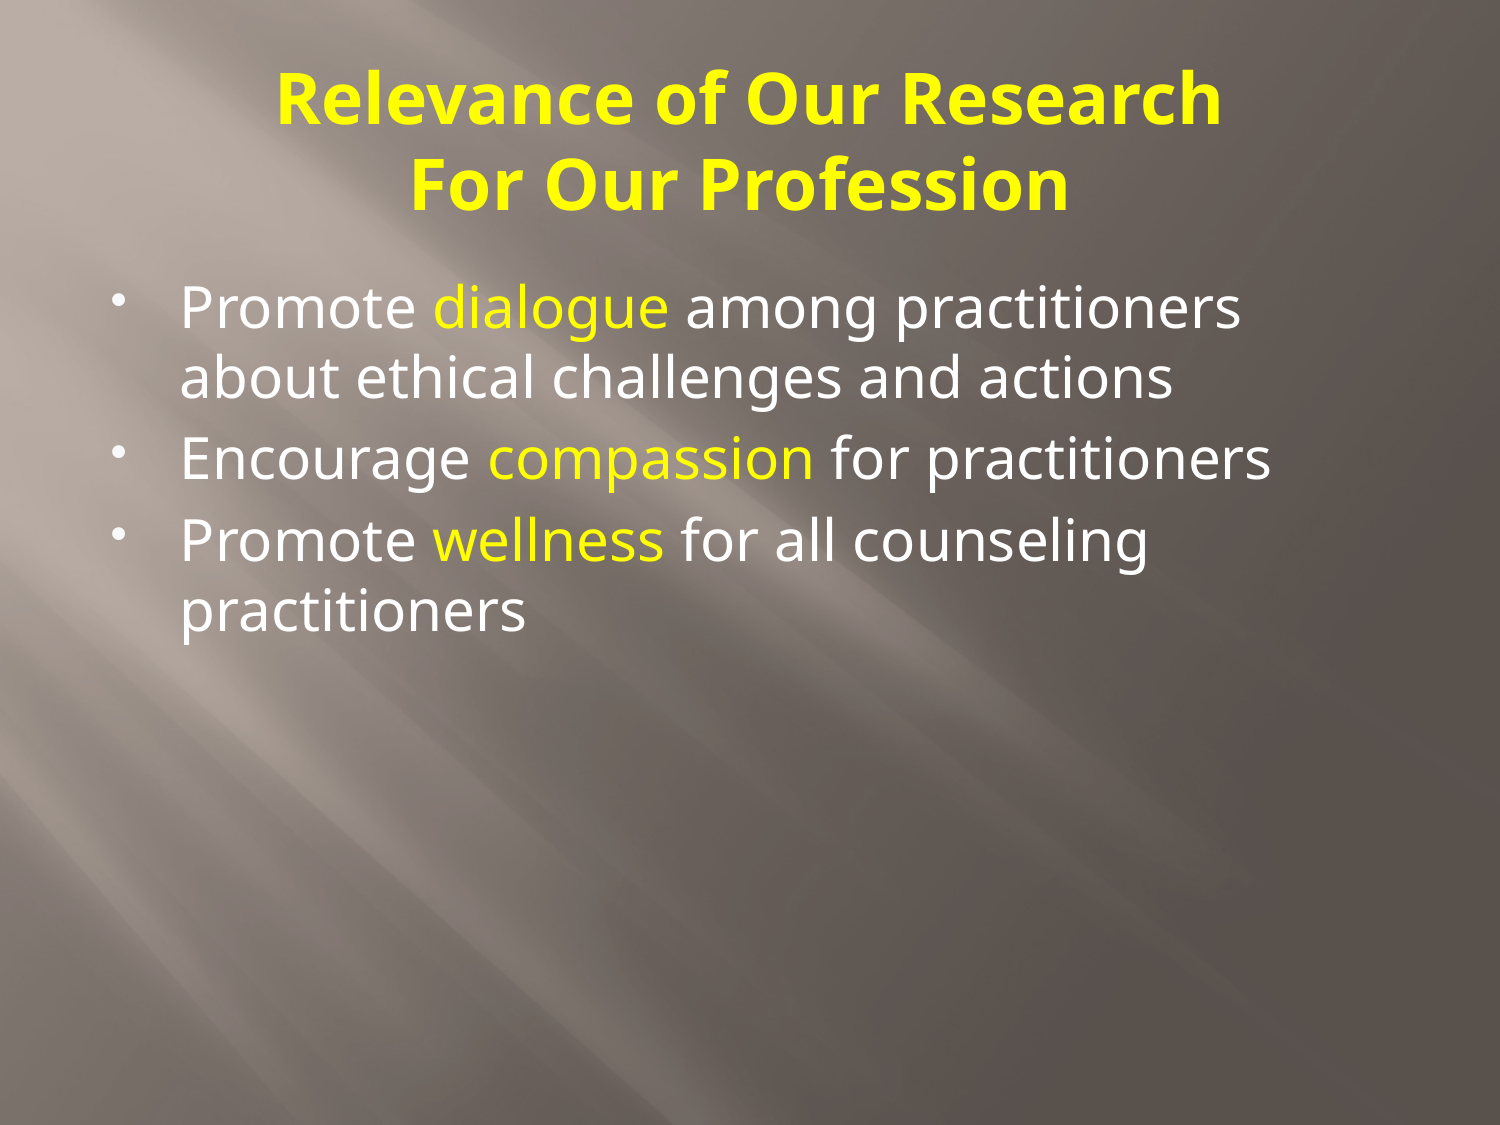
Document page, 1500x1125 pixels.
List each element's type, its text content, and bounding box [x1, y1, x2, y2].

title Relevance of Our Research For Our Profession [75, 45, 1425, 233]
list Promote dialogue among practitioners about ethical challenges and actions Encourage compassion for practitioners Promote wellness for all counseling practitioners [75, 262, 1425, 1035]
